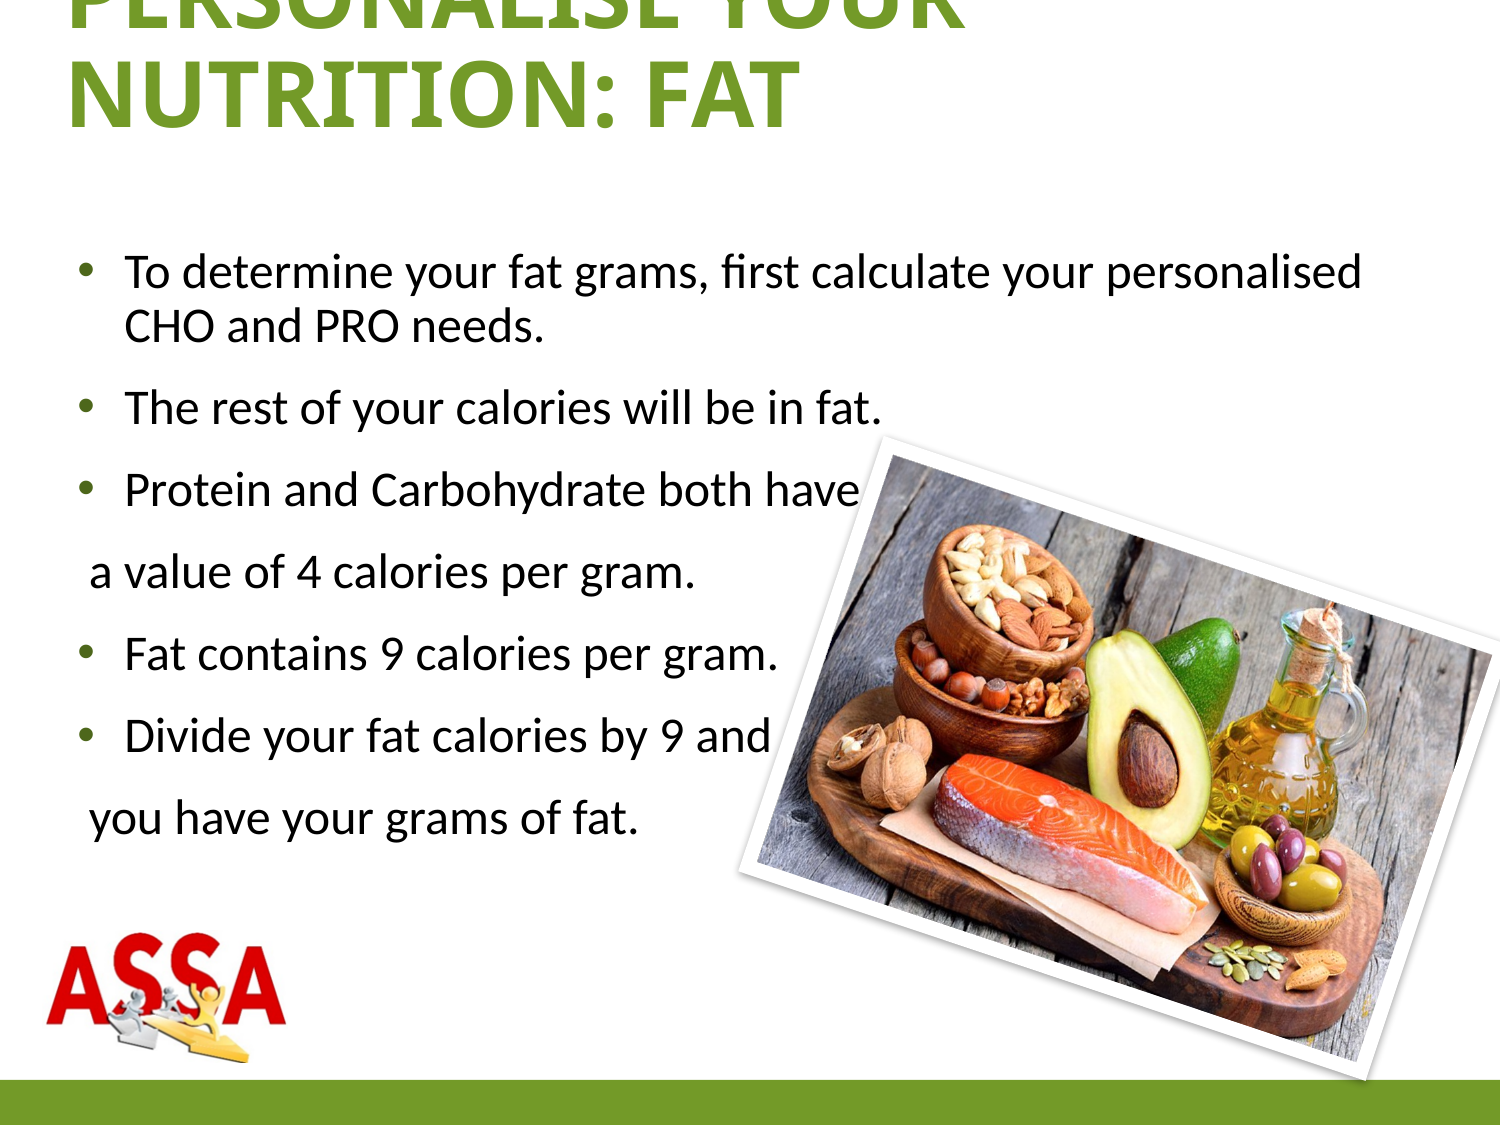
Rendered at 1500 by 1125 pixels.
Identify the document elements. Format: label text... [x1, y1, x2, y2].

picture [42, 930, 288, 1063]
list To determine your fat grams, first calculate your personalised CHO and PRO needs. The rest of your calories will be in fat. Protein and Carbohydrate both have a value of 4 calories per gram. Fat contains 9 calories per gram. Divide your fat calories by 9 and you have your grams of fat. [61, 237, 1388, 892]
title Personalise your Nutrition: Fat [49, 14, 1403, 155]
picture [758, 456, 1492, 1061]
text_box [686, 497, 837, 648]
